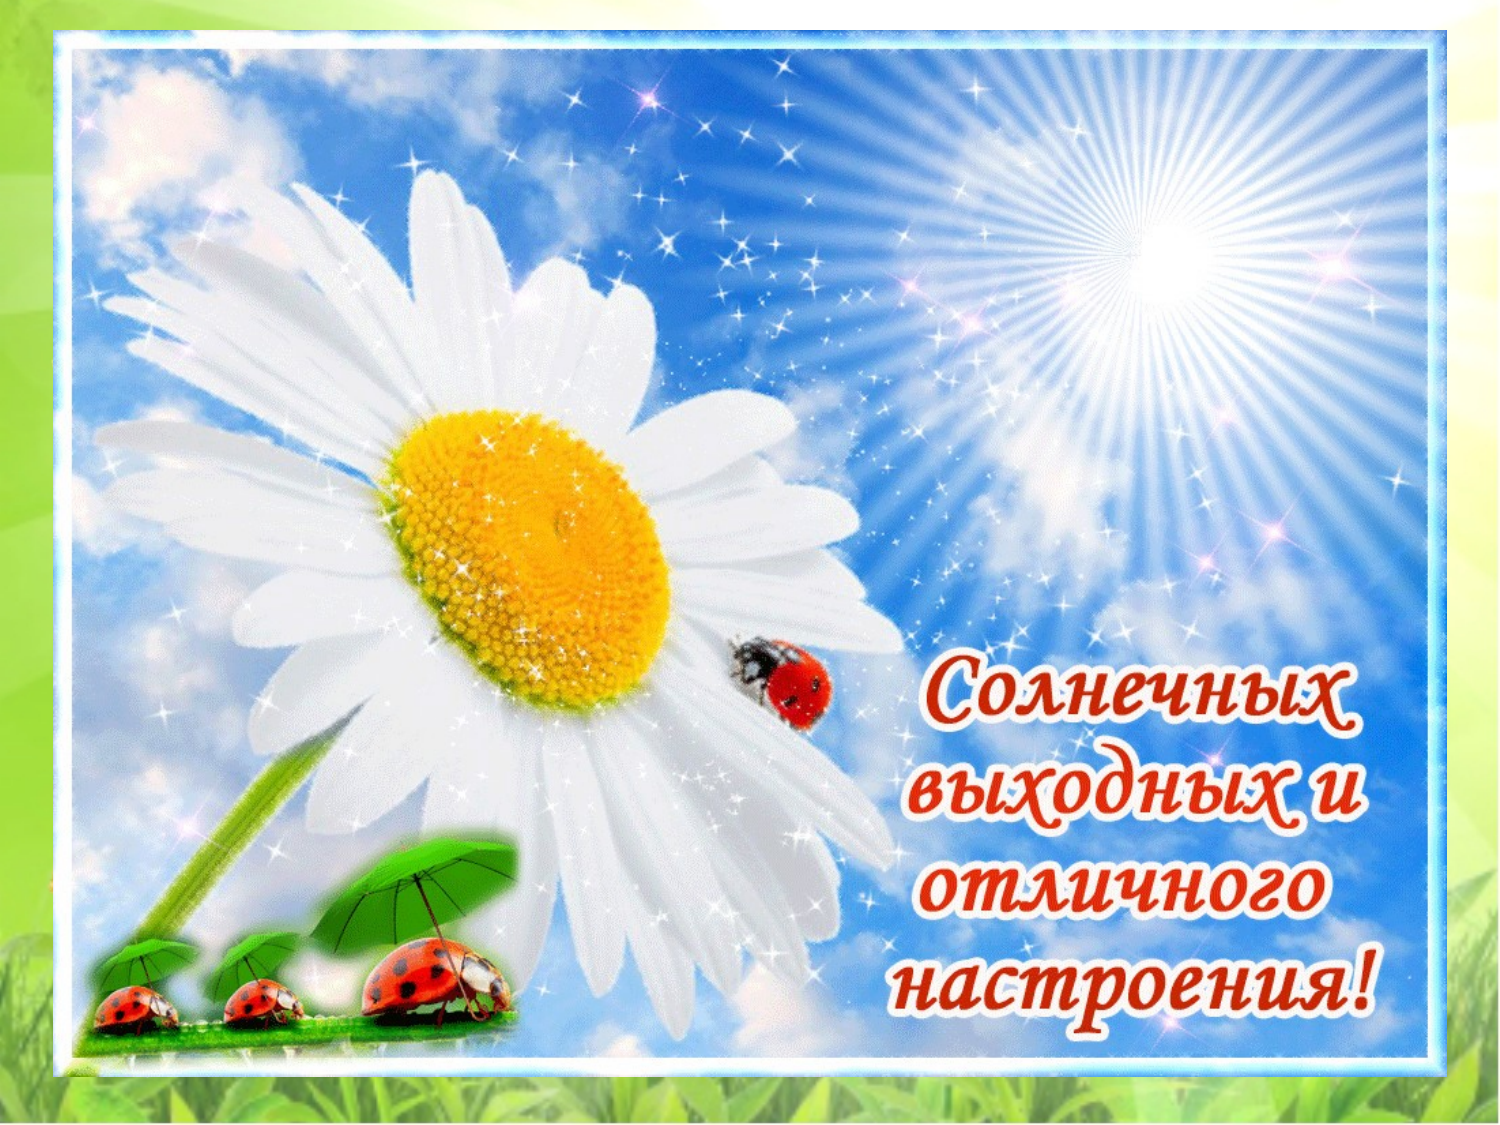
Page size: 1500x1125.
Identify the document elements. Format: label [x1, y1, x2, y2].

picture [0, 0, 1500, 1125]
list [52, 30, 1448, 1077]
